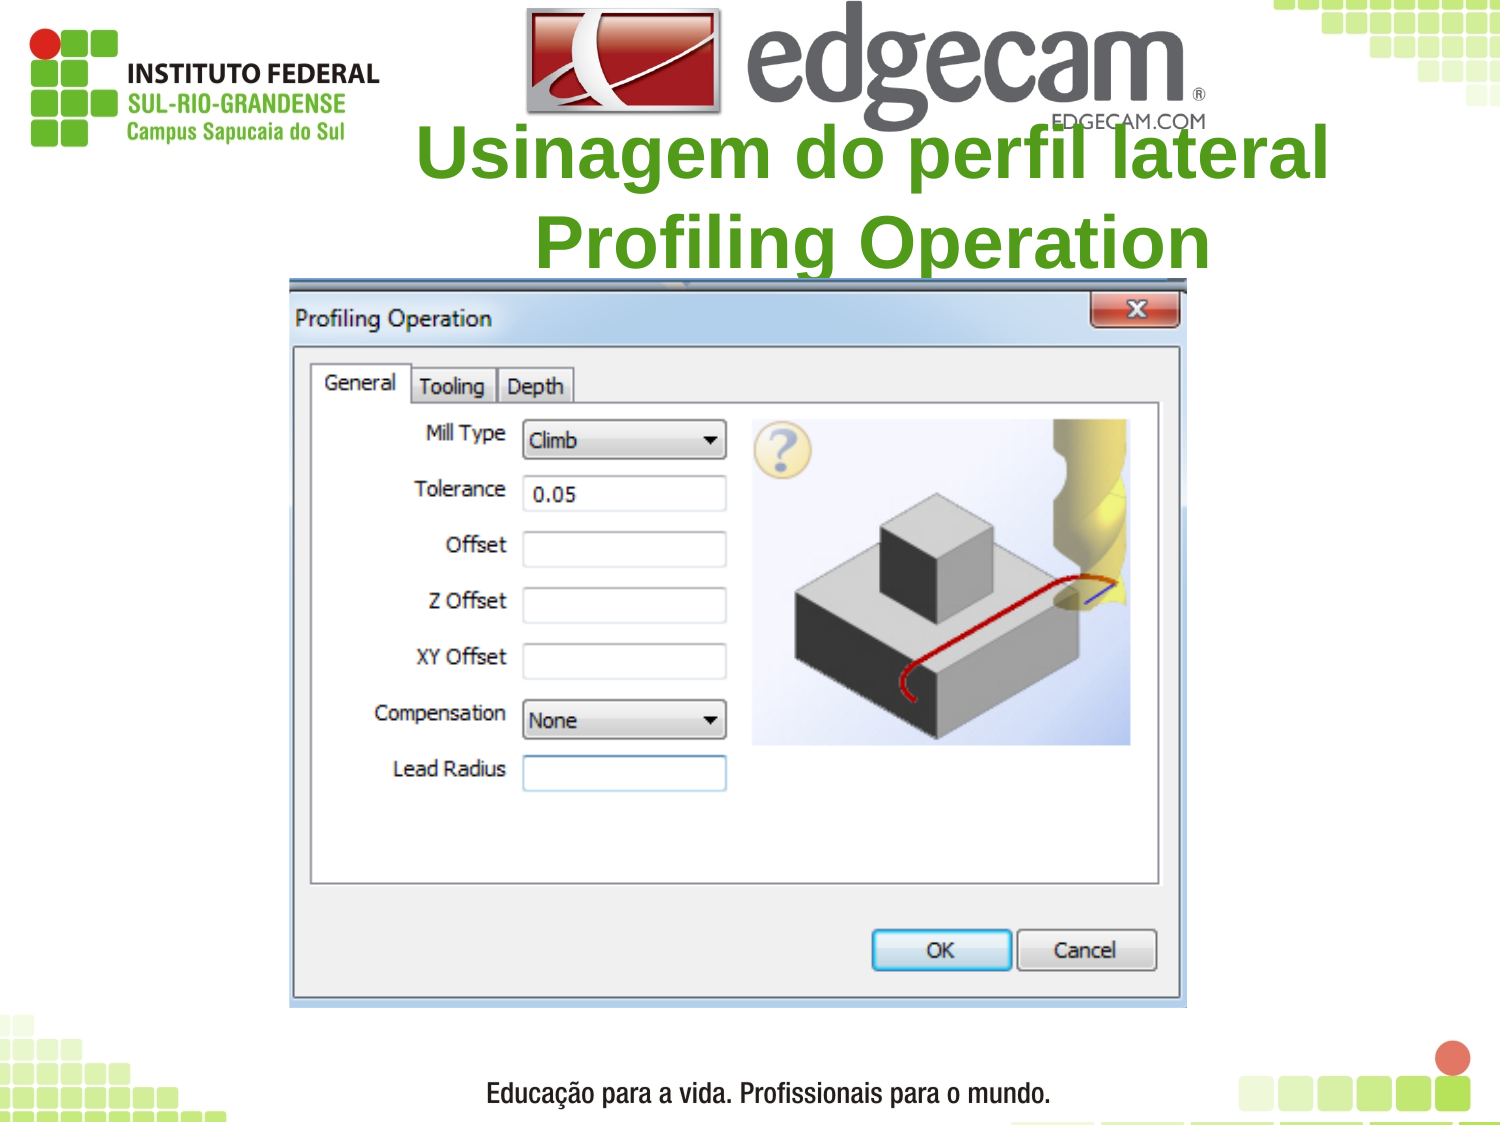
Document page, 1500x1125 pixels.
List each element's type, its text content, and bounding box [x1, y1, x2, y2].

title Usinagem do perfil lateral Profiling Operation [194, 172, 1500, 291]
picture [0, 0, 1500, 1125]
